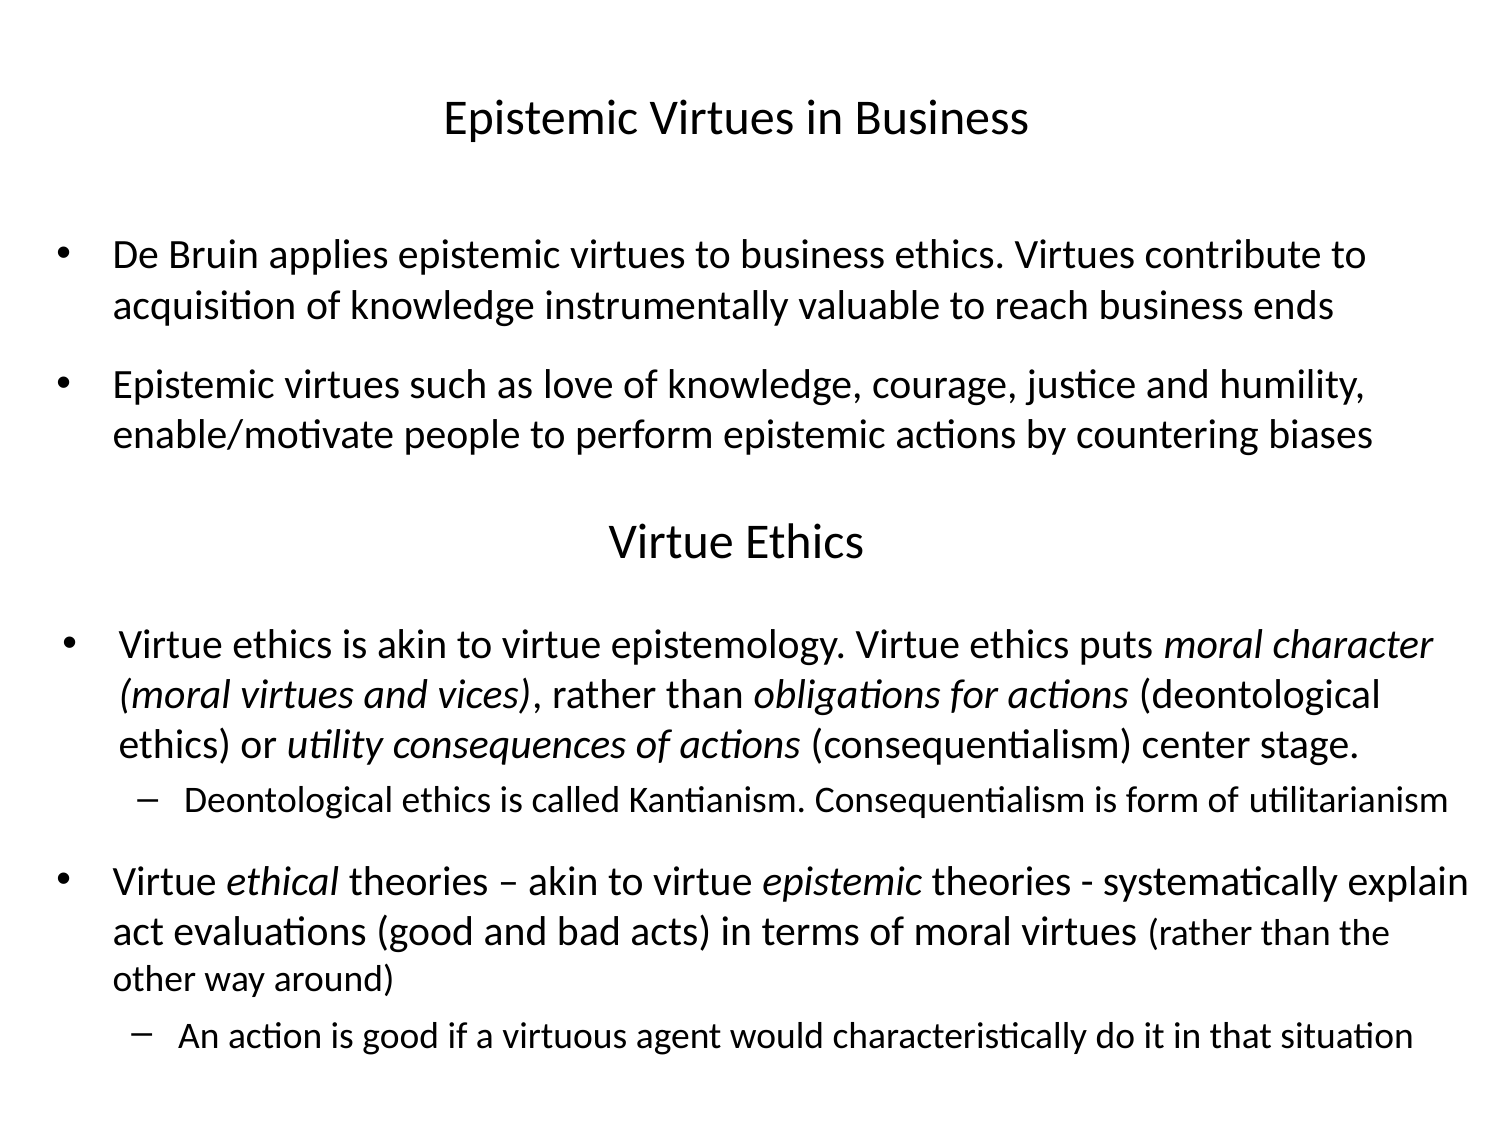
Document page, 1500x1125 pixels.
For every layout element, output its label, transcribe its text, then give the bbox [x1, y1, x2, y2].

text_box Epistemic Virtues in Business [61, 44, 1412, 185]
text_box Virtue Ethics [61, 468, 1412, 609]
text_box Epistemic virtues such as love of knowledge, courage, justice and humility, enable/motivate people to perform epistemic actions by countering biases [41, 349, 1489, 421]
text_box Virtue ethical theories – akin to virtue epistemic theories - systematically explain act evaluations (good and bad acts) in terms of moral virtues (rather than the other way around) An action is good if a virtuous agent would characteristically do it in that situation [41, 845, 1489, 1012]
text_box Virtue ethics is akin to virtue epistemology. Virtue ethics puts moral character (moral virtues and vices), rather than obligations for actions (deontological ethics) or utility consequences of actions (consequentialism) center stage. Deontological ethics is called Kantianism. Consequentialism is form of utilitarianism [47, 609, 1495, 775]
text_box De Bruin applies epistemic virtues to business ethics. Virtues contribute to acquisition of knowledge instrumentally valuable to reach business ends [41, 219, 1489, 291]
